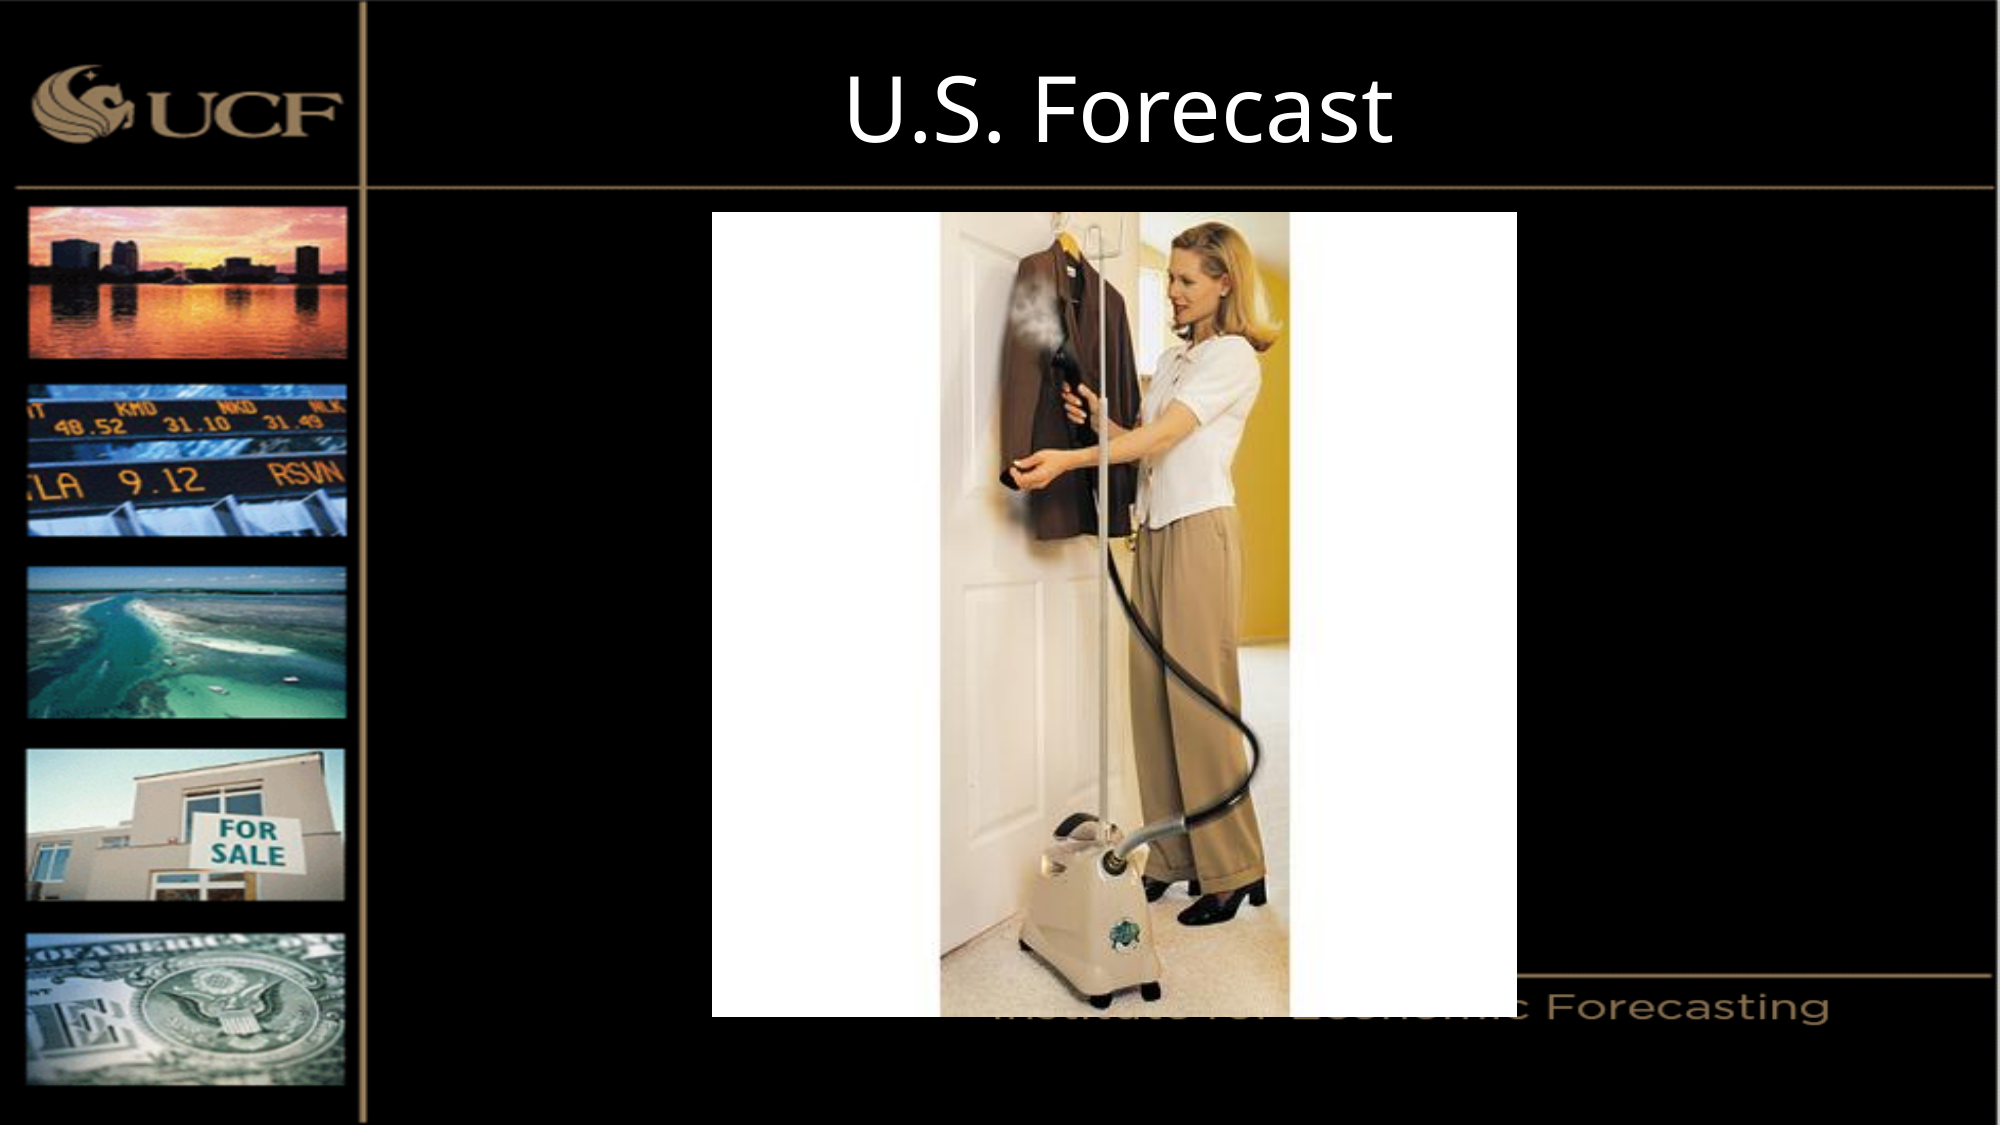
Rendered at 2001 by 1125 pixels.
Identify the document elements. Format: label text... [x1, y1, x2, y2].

picture [0, 0, 2000, 1125]
title U.S. Forecast [537, 24, 1700, 188]
